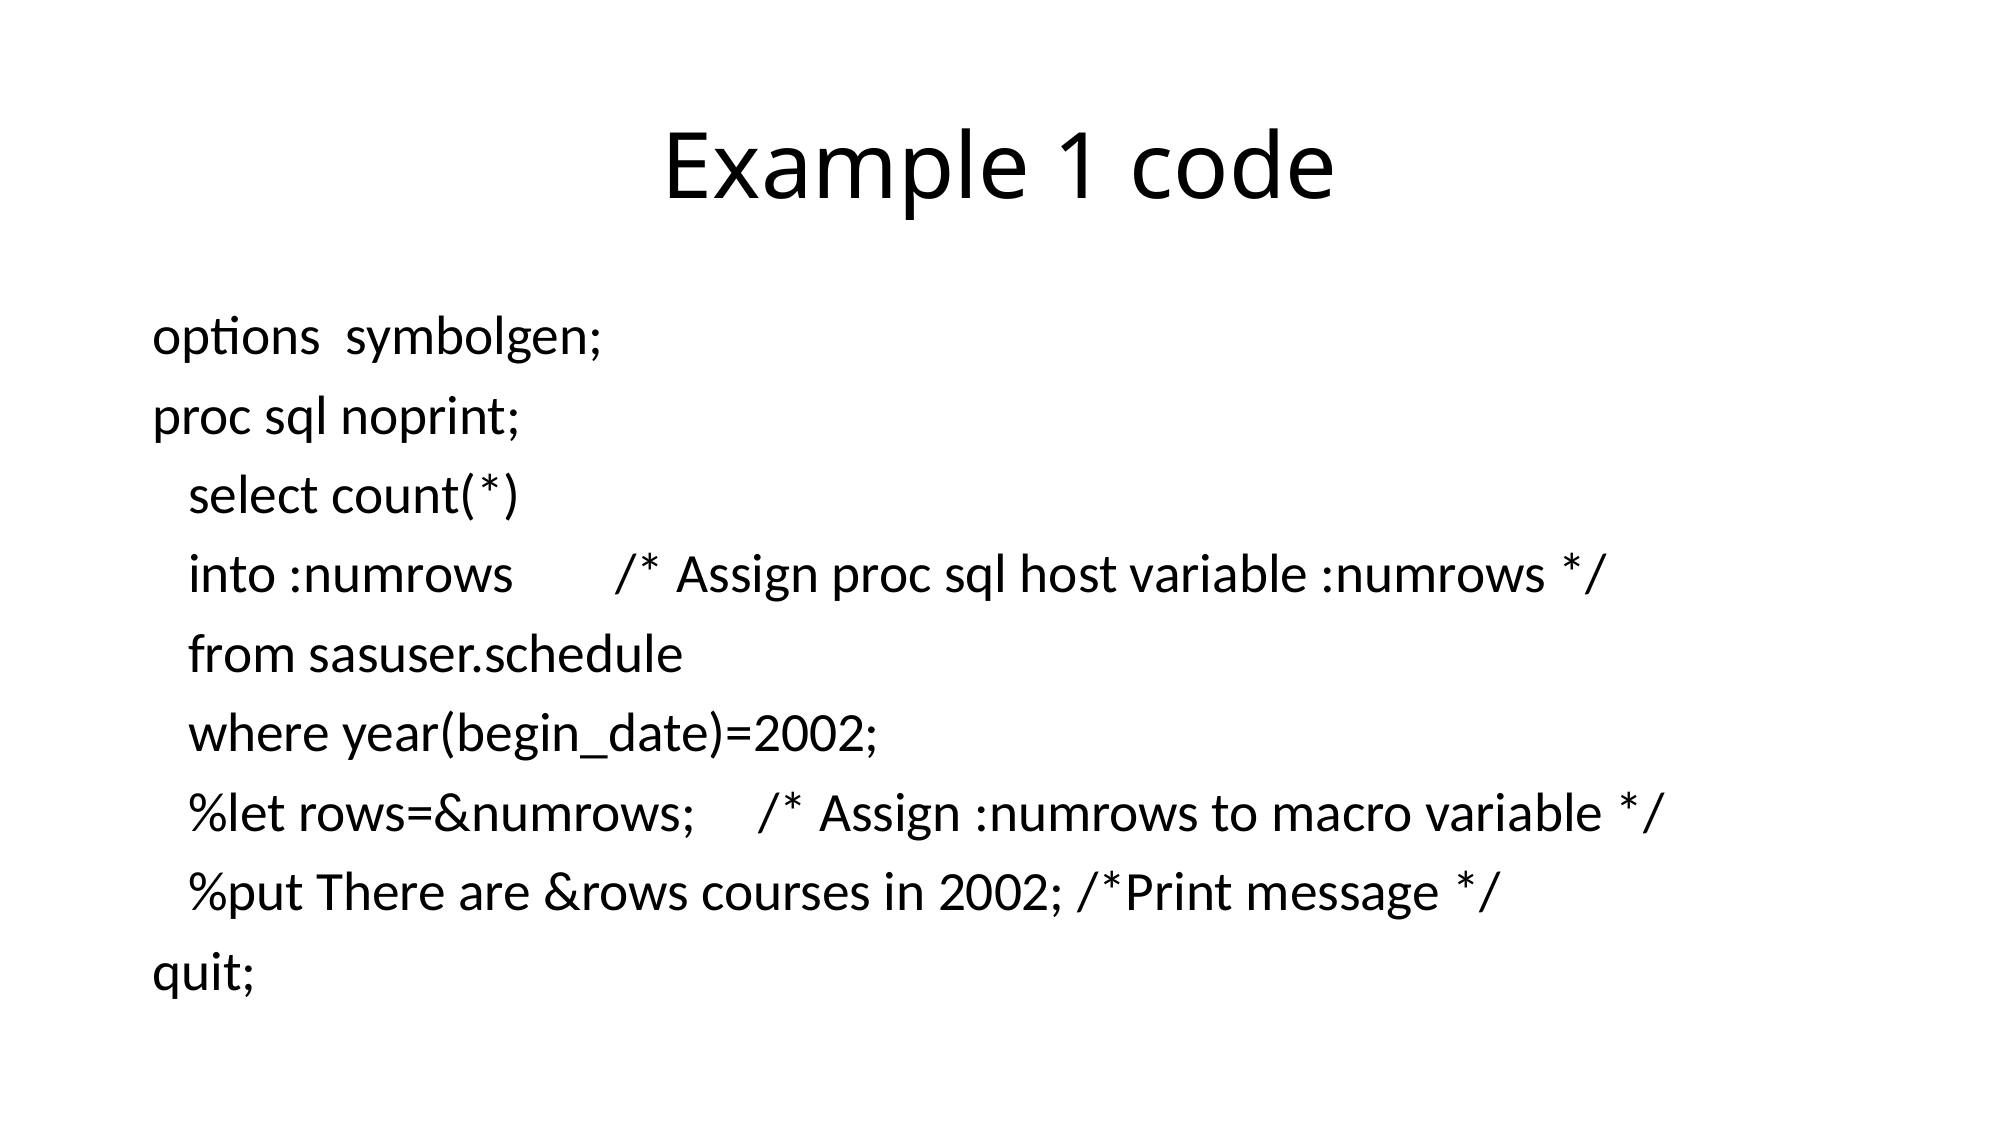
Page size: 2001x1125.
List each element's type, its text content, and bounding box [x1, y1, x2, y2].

title Example 1 code [137, 59, 1863, 278]
list options symbolgen; proc sql noprint; select count(*) into :numrows /* Assign proc sql host variable :numrows */ from sasuser.schedule where year(begin_date)=2002; %let rows=&numrows; /* Assign :numrows to macro variable */ %put There are &rows courses in 2002; /*Print message */ quit; [137, 299, 1863, 1014]
